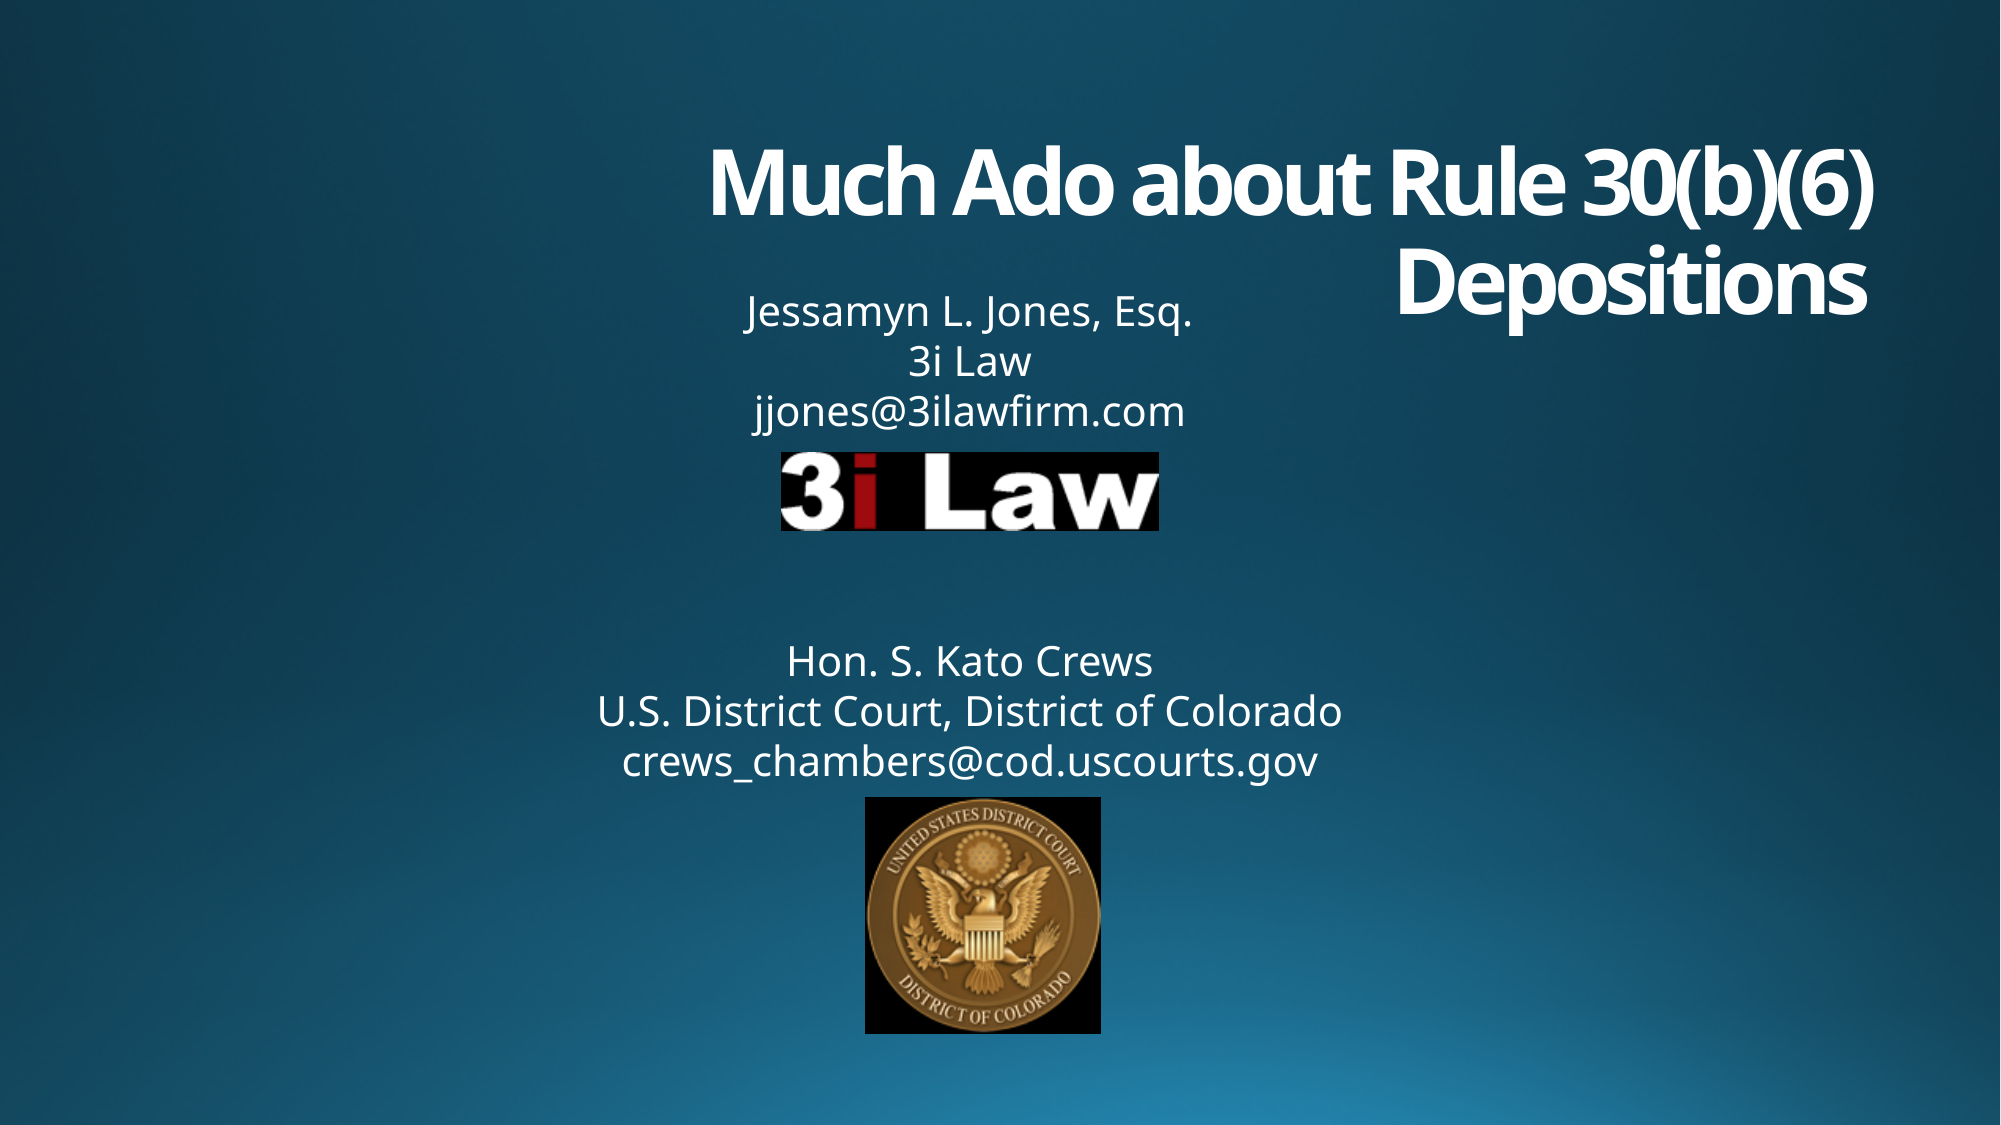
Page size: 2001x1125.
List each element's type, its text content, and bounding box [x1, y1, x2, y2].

title Much Ado about Rule 30(b)(6) Depositions [385, 128, 1886, 398]
text_box Jessamyn L. Jones, Esq. 3i Law jjones@3ilawfirm.com Hon. S. Kato Crews U.S. District Court, District of Colorado crews_chambers@cod.uscourts.gov [503, 277, 1437, 793]
picture [0, 0, 2001, 1125]
